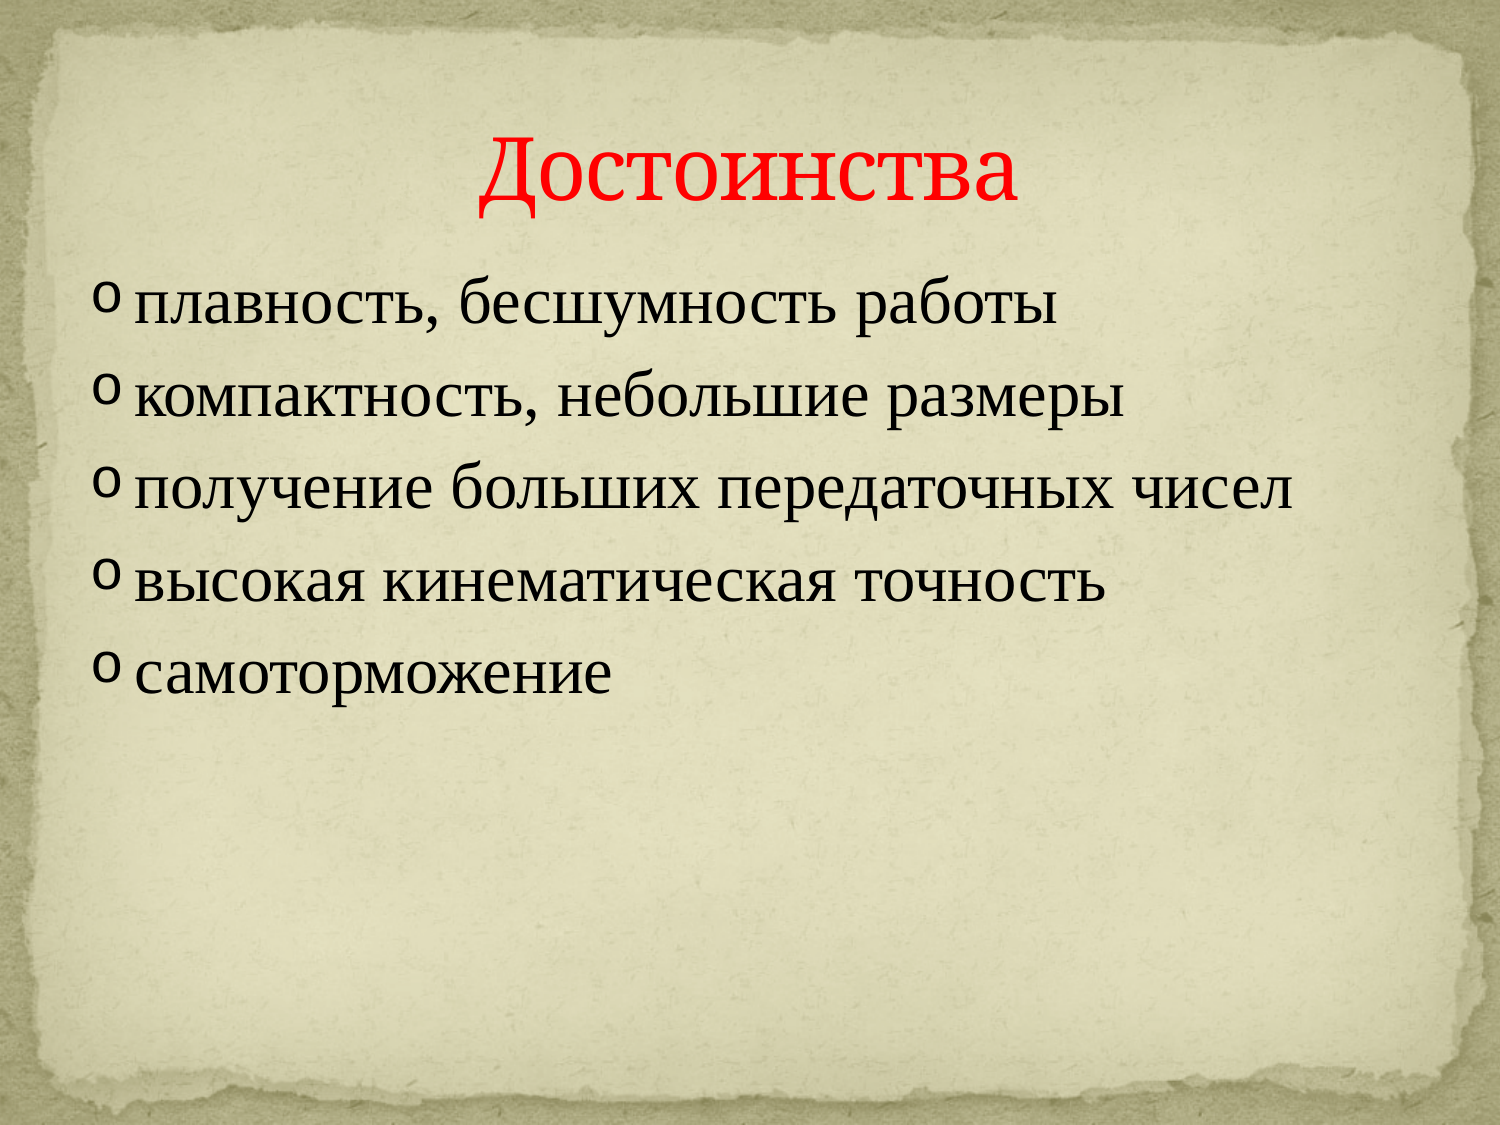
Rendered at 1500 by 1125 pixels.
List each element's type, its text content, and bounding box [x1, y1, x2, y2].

title Достоинства [74, 24, 1425, 225]
list плавность, бесшумность работы компактность, небольшие размеры получение больших передаточных чисел высокая кинематическая точность самоторможение [75, 249, 1425, 1000]
